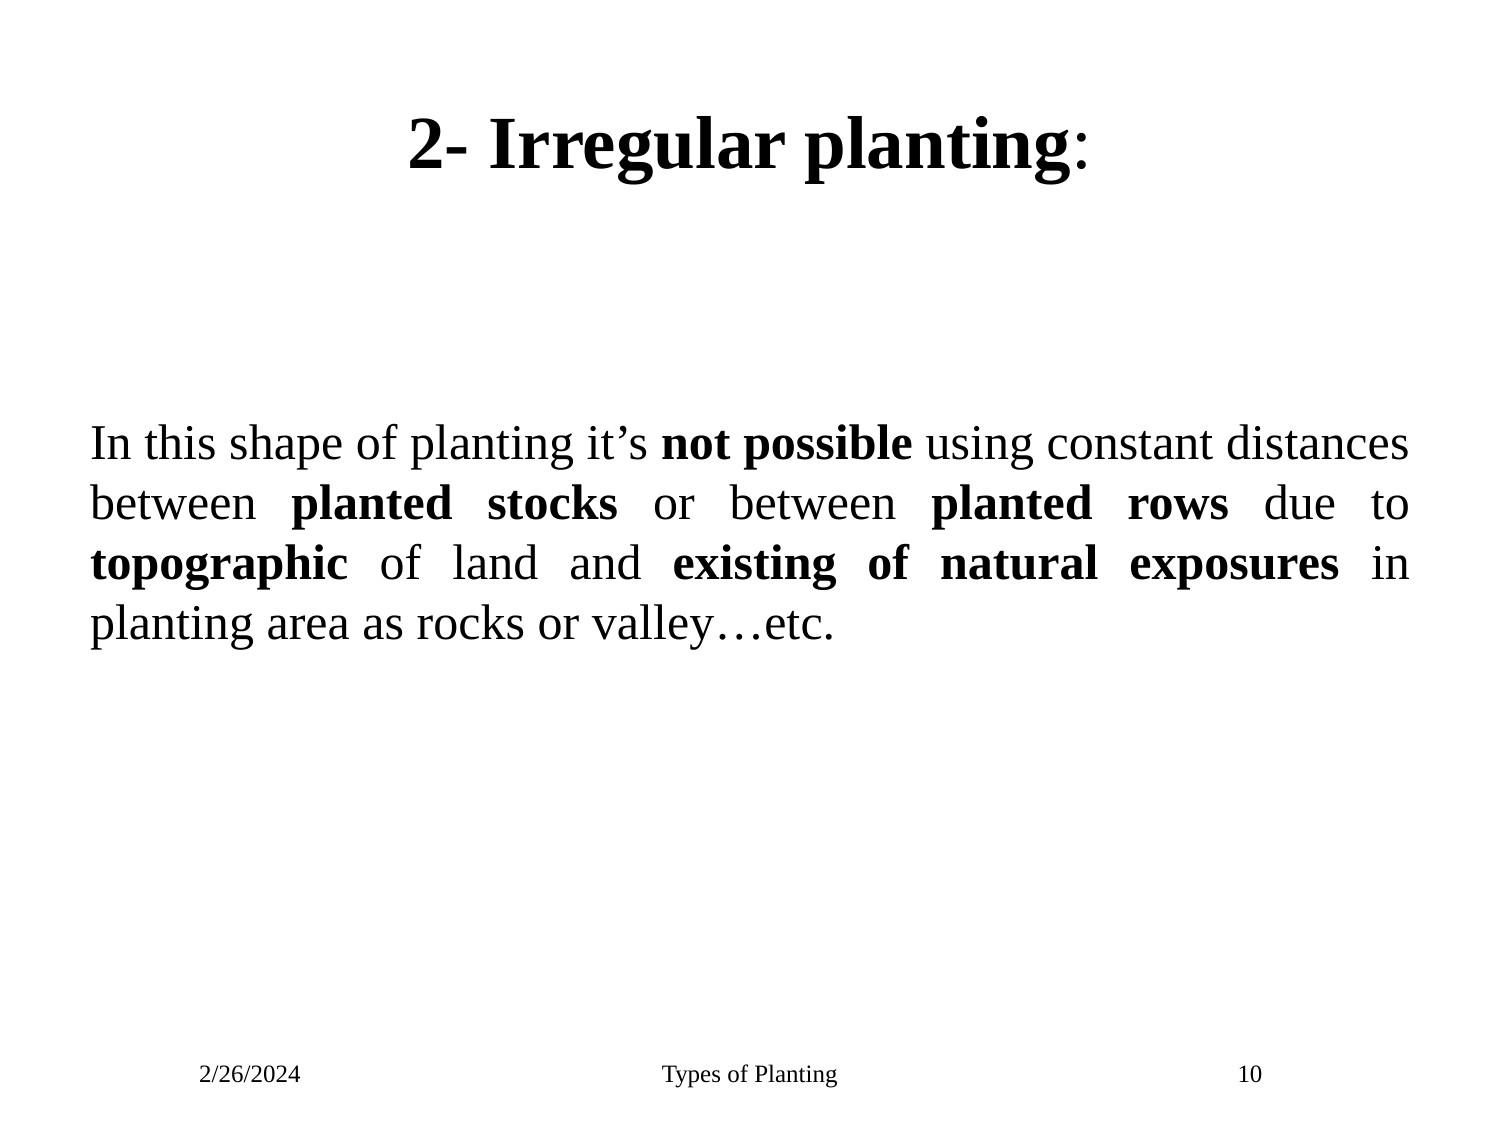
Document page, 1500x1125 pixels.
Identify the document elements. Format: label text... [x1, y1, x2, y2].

footer Types of Planting [512, 1042, 988, 1103]
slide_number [75, 1042, 425, 1103]
title 2- Irregular planting: [75, 45, 1425, 233]
list In this shape of planting it’s not possible using constant distances between planted stocks or between planted rows due to topographic of land and existing of natural exposures in planting area as rocks or valley…etc. [75, 262, 1425, 1005]
slide_number 10 [1074, 1042, 1425, 1103]
